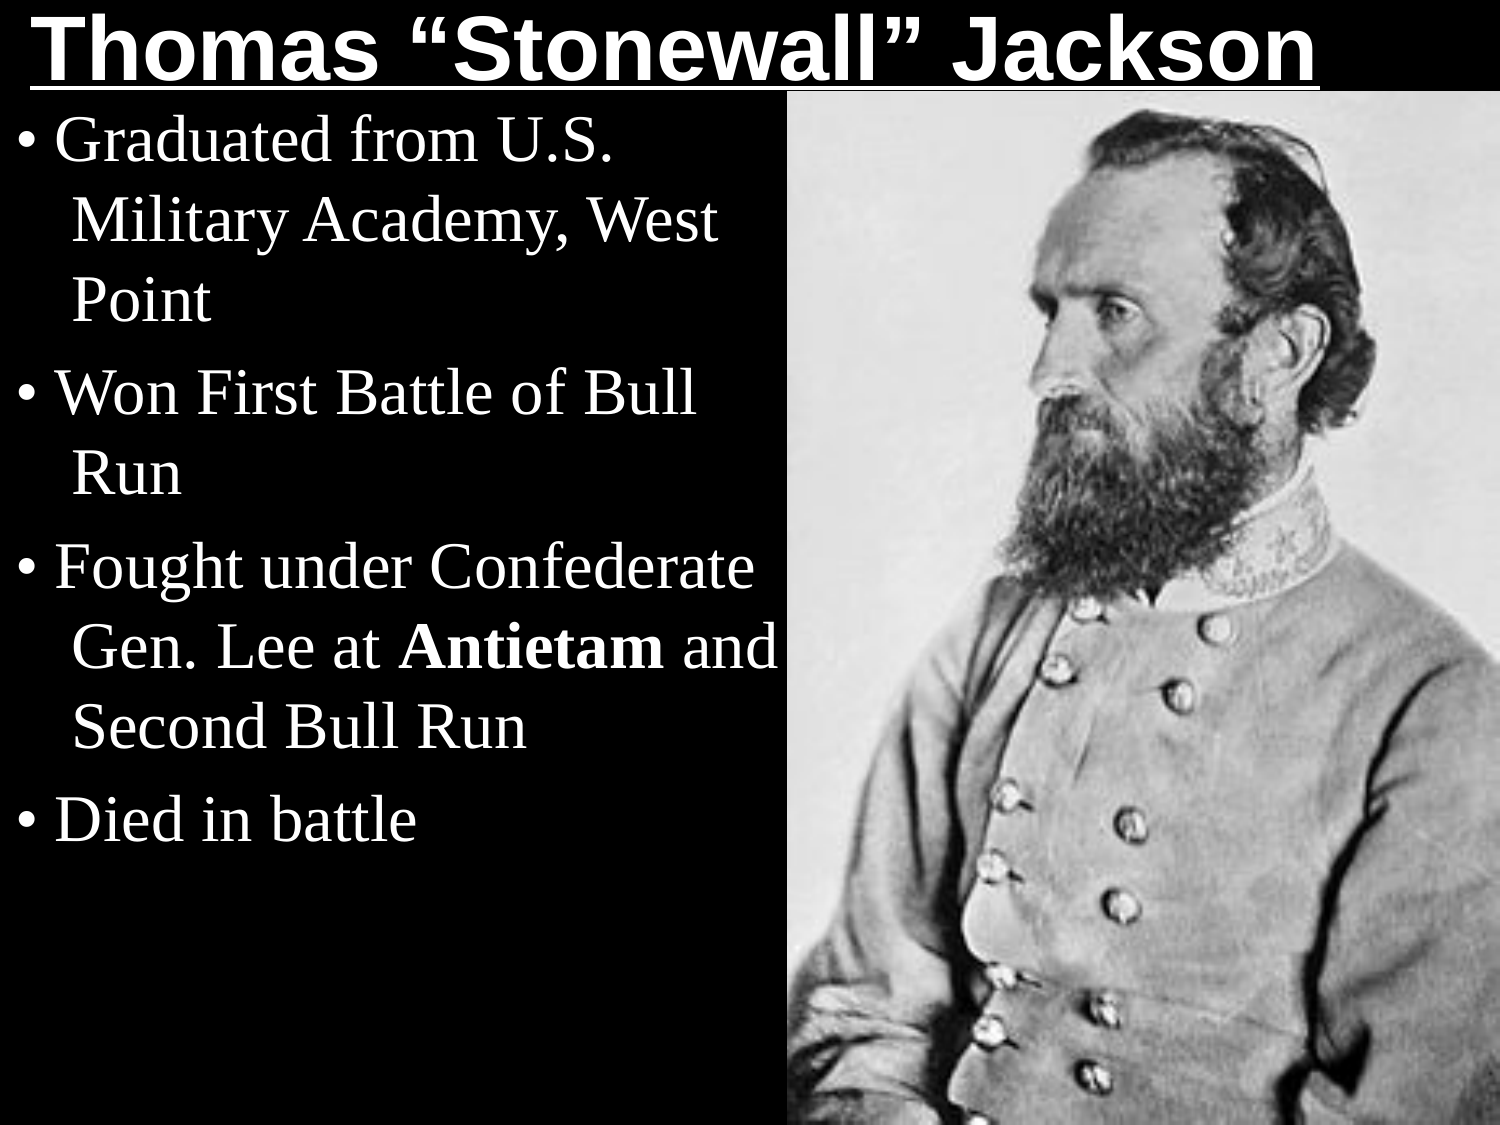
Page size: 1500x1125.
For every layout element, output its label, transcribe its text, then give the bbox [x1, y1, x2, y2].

list • Graduated from U.S. Military Academy, West Point • Won First Battle of Bull Run • Fought under Confederate Gen. Lee at Antietam and Second Bull Run • Died in battle [0, 87, 800, 1125]
title Thomas “Stonewall” Jackson [0, 0, 1350, 90]
picture [787, 91, 1500, 1125]
